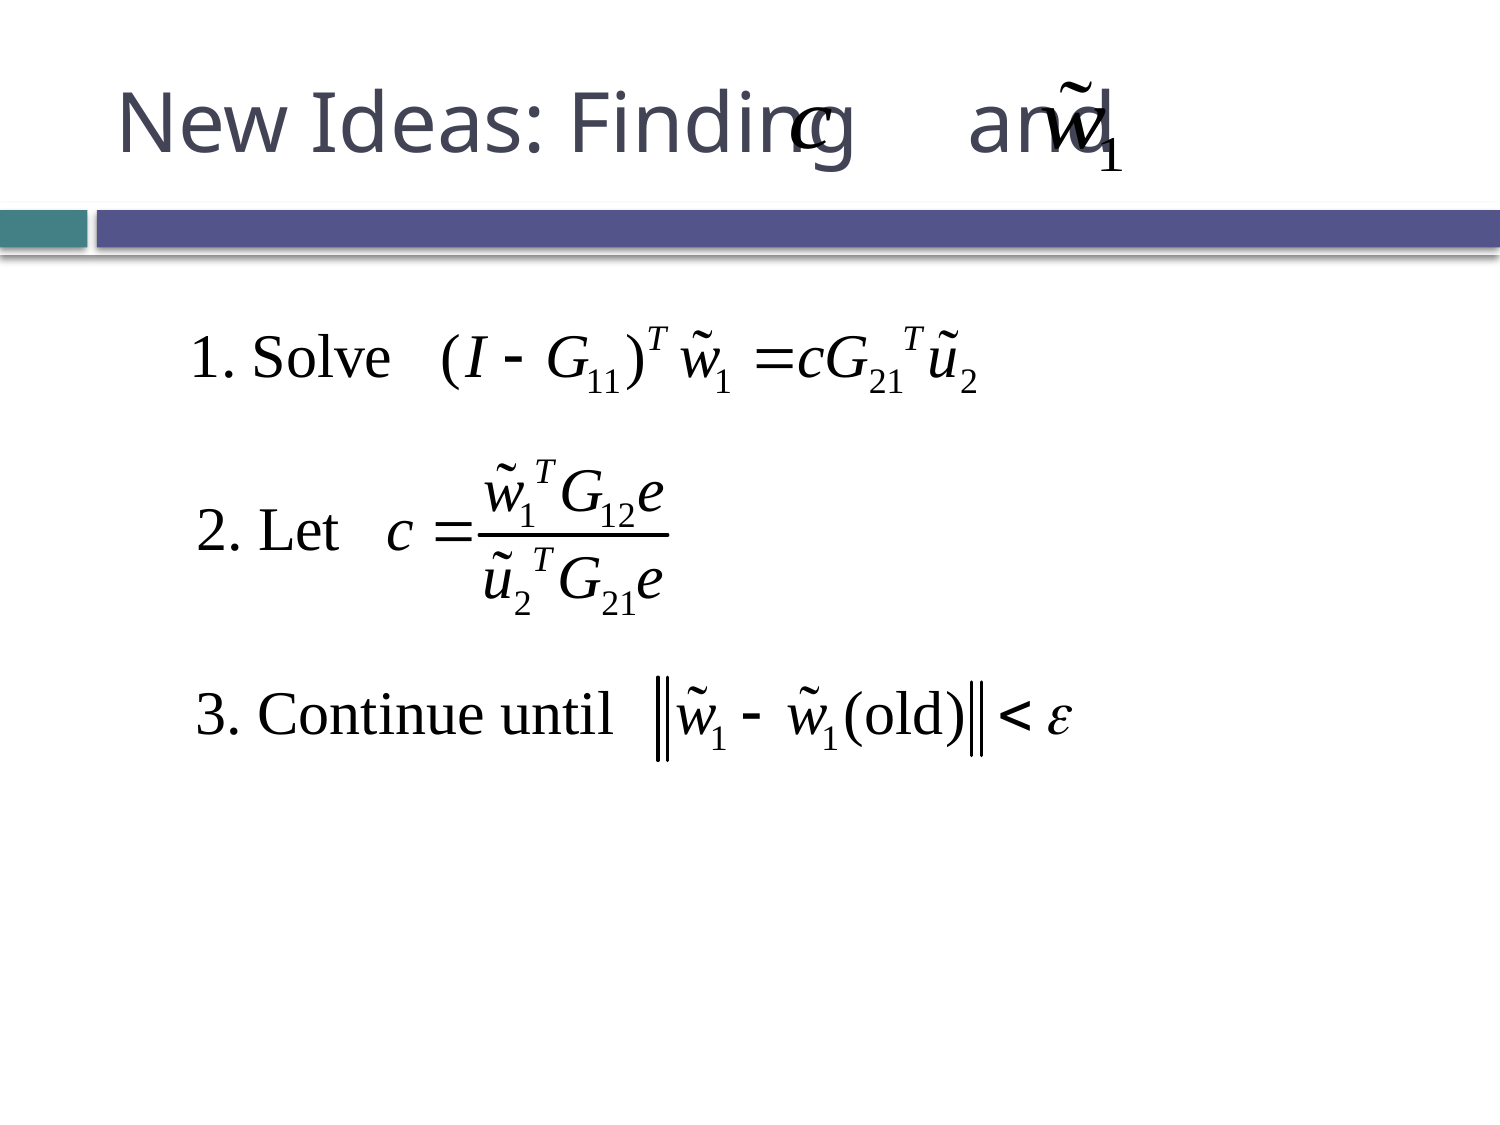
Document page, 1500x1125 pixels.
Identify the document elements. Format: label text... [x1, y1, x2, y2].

title New Ideas: Finding and [100, 37, 1438, 200]
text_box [774, 62, 1136, 193]
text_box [187, 312, 1088, 774]
